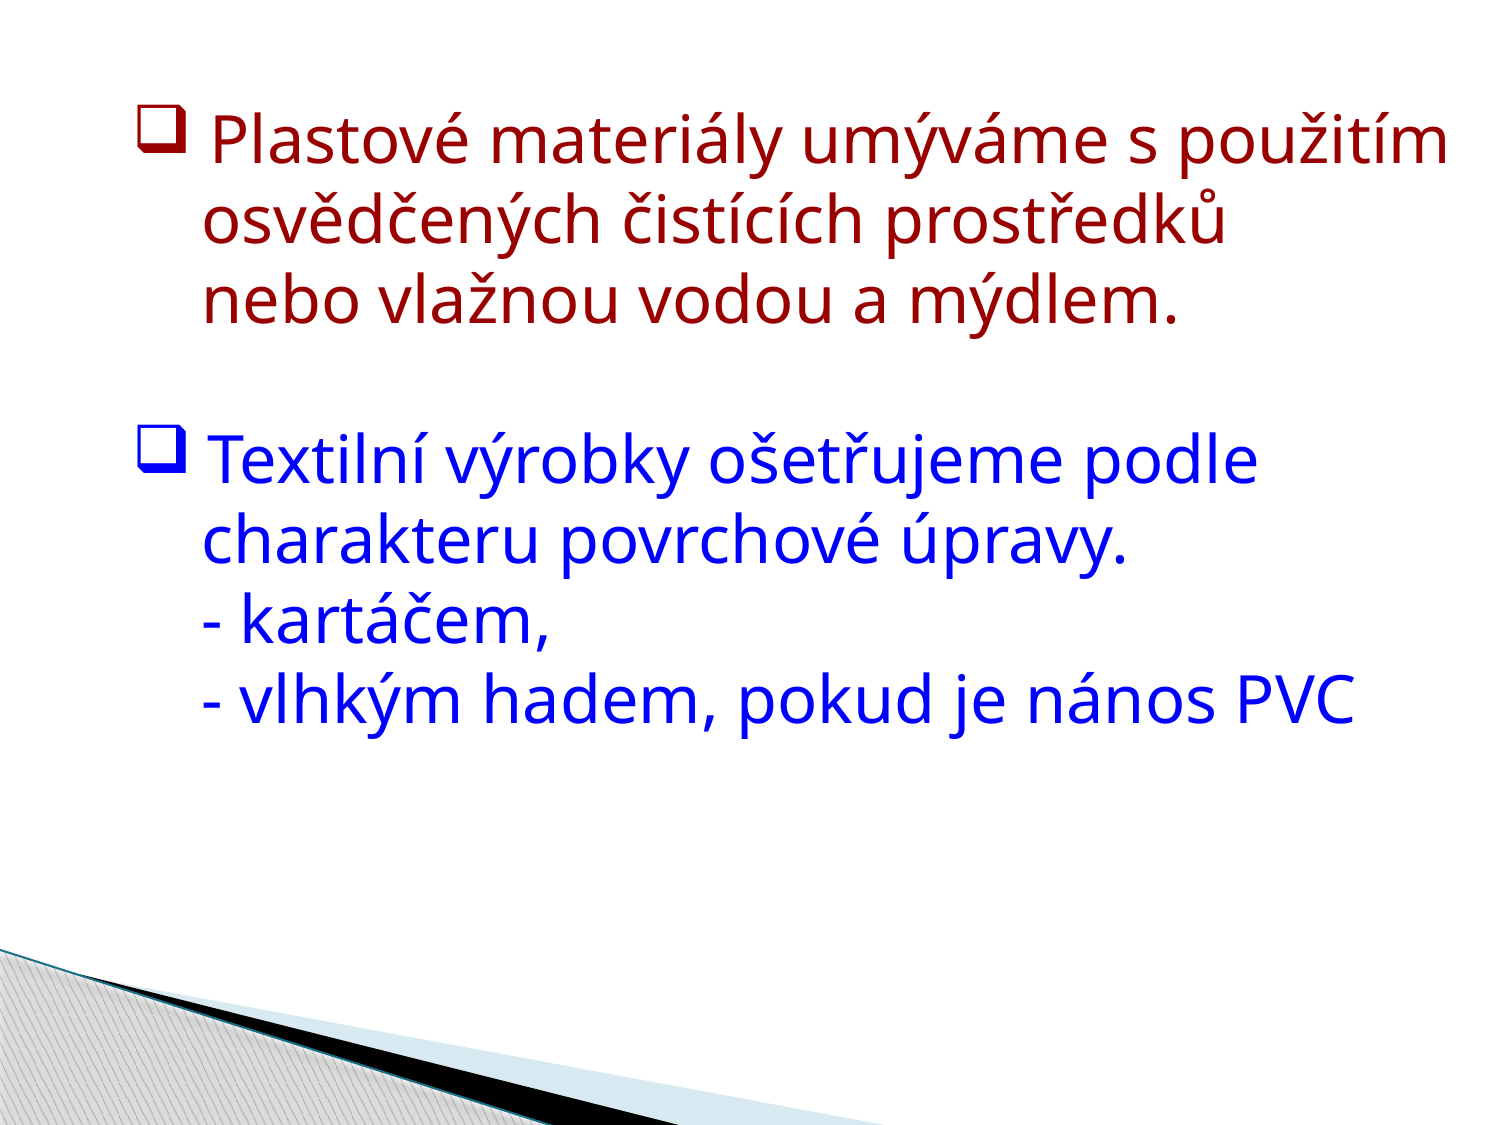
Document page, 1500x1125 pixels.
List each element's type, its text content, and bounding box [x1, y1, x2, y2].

text_box Plastové materiály umýváme s použitím osvědčených čistících prostředků nebo vlažnou vodou a mýdlem. Textilní výrobky ošetřujeme podle charakteru povrchové úpravy. - kartáčem, - vlhkým hadem, pokud je nános PVC [117, 89, 1485, 825]
